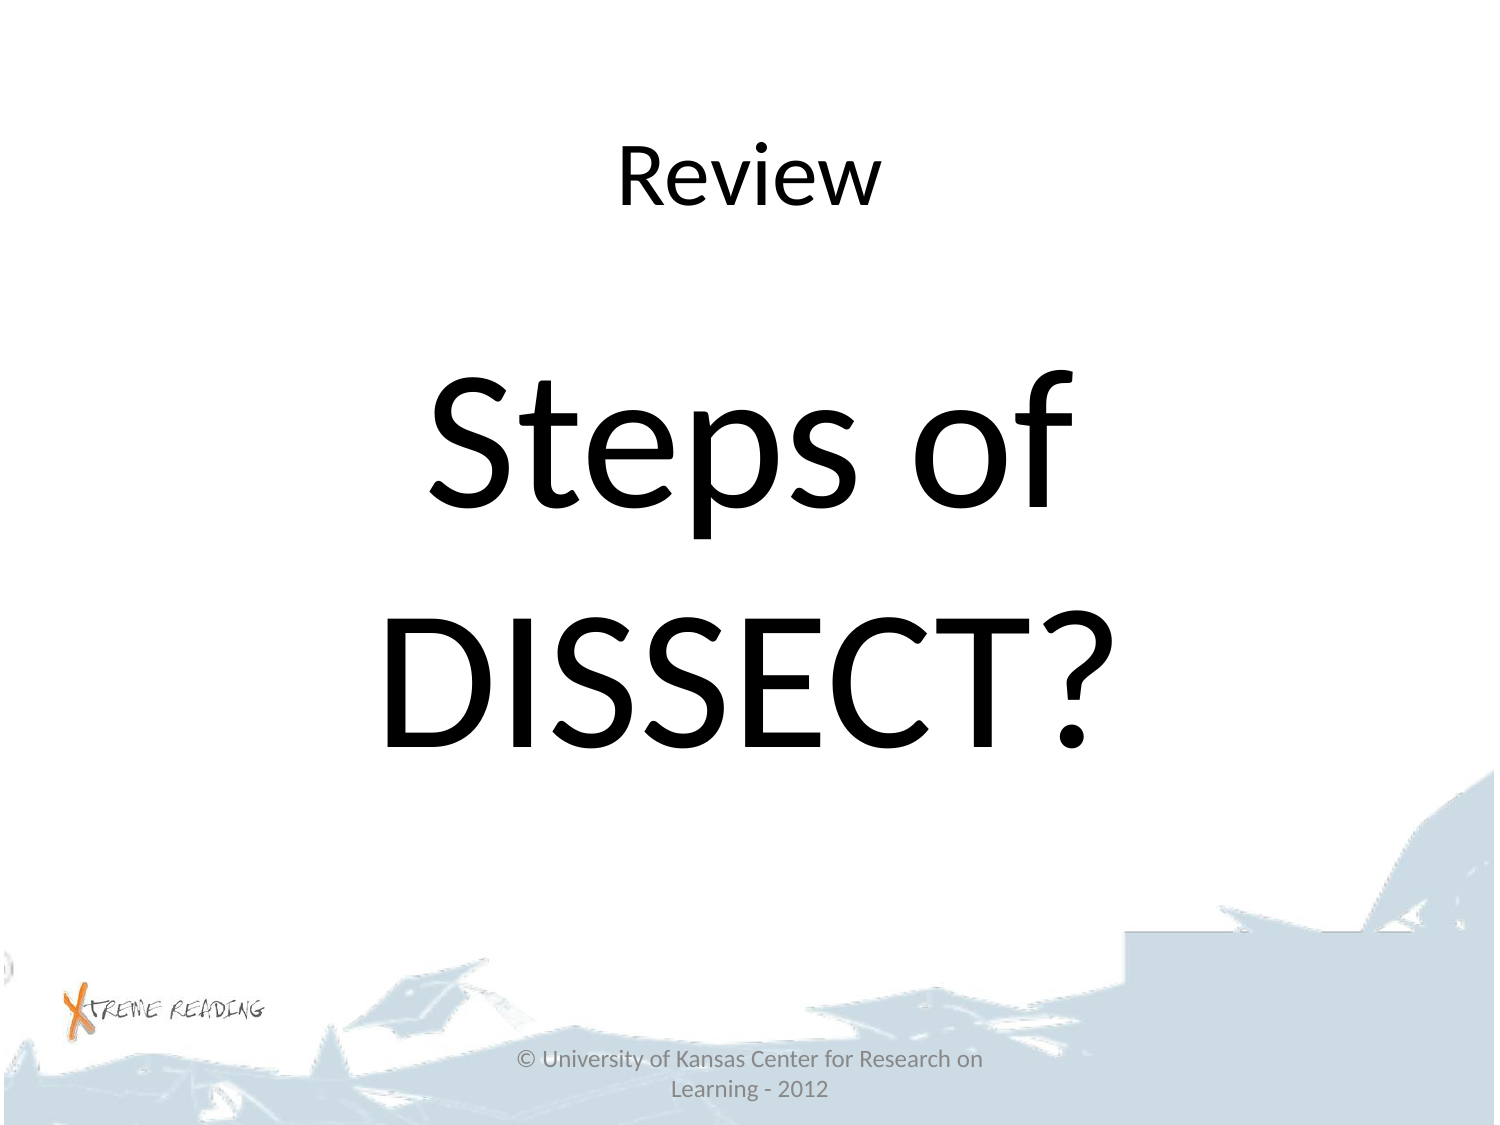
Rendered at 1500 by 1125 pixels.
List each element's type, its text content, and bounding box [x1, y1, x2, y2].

title Review [103, 59, 1397, 278]
list Steps of DISSECT? [103, 299, 1397, 1014]
picture [4, 0, 1494, 1125]
footer © University of Kansas Center for Research on Learning - 2012 [496, 1042, 1004, 1103]
